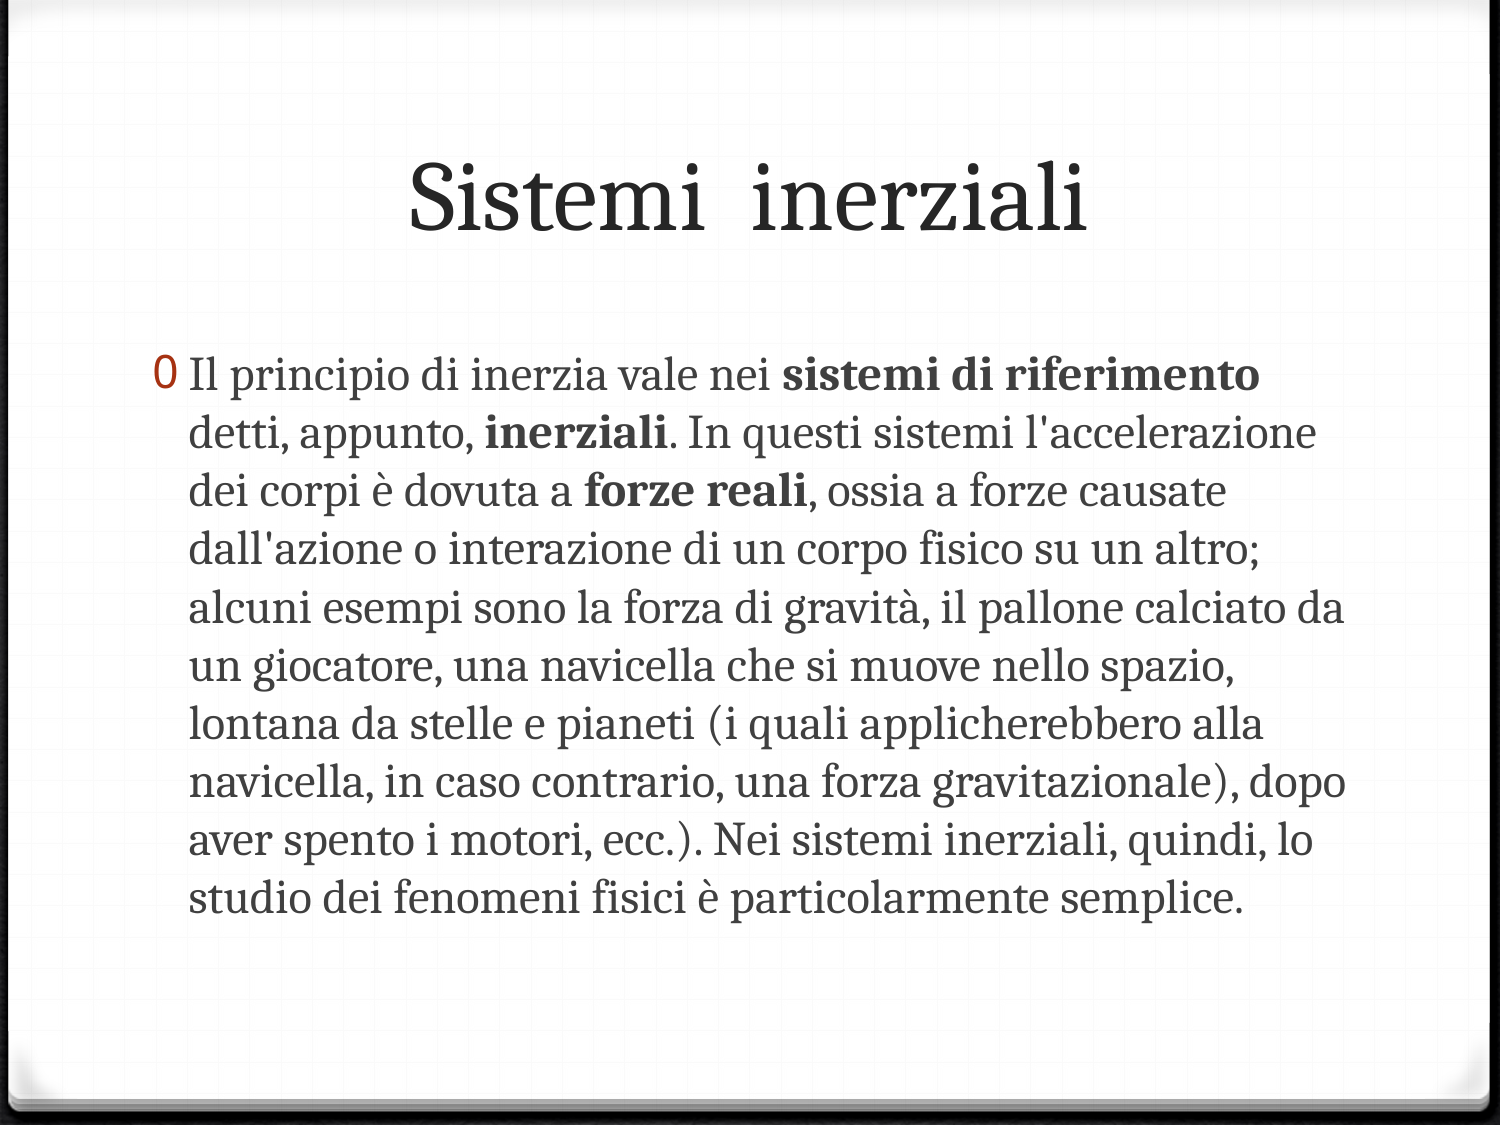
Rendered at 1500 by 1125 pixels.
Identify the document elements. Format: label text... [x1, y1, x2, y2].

picture [0, 0, 1500, 1125]
title Sistemi inerziali [90, 71, 1410, 309]
list Il principio di inerzia vale nei sistemi di riferimento detti, appunto, inerziali. In questi sistemi l'accelerazione dei corpi è dovuta a forze reali, ossia a forze causate dall'azione o interazione di un corpo fisico su un altro; alcuni esempi sono la forza di gravità, il pallone calciato da un giocatore, una navicella che si muove nello spazio, lontana da stelle e pianeti (i quali applicherebbero alla navicella, in caso contrario, una forza gravitazionale), dopo aver spento i motori, ecc.). Nei sistemi inerziali, quindi, lo studio dei fenomeni fisici è particolarmente semplice. [137, 334, 1363, 983]
